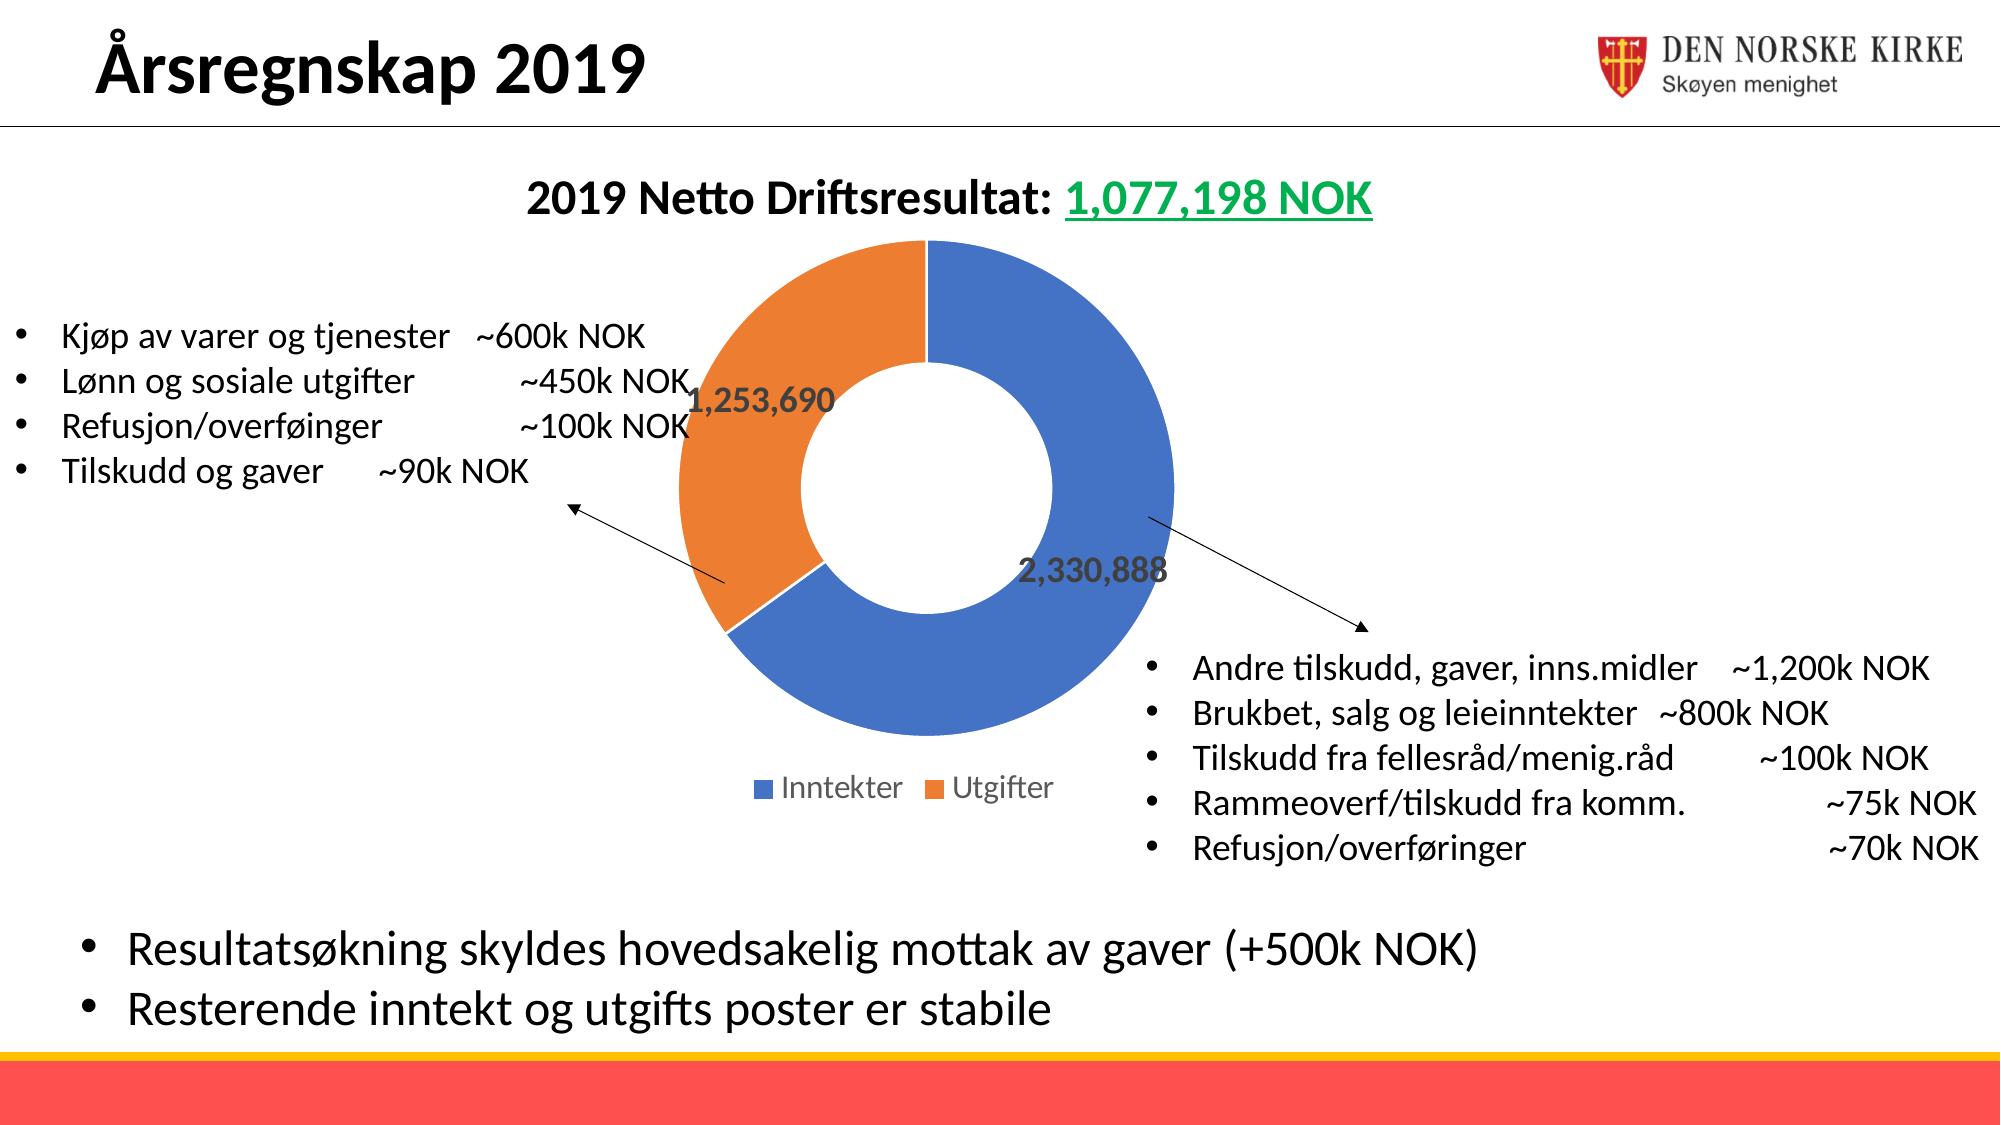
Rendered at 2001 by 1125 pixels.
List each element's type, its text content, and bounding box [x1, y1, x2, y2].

chart [349, 210, 1459, 814]
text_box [1148, 516, 1369, 632]
text_box Årsregnskap 2019 [80, 11, 1228, 117]
picture [1578, 25, 2000, 118]
text_box Andre tilskudd, gaver, inns.midler ~1,200k NOK Brukbet, salg og leieinntekter ~800k NOK Tilskudd fra fellesråd/menig.råd ~100k NOK Rammeoverf/tilskudd fra komm. ~75k NOK Refusjon/overføringer ~70k NOK [1130, 635, 2000, 876]
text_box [567, 504, 725, 584]
text_box [0, 1061, 2000, 1125]
text_box 2019 Netto Driftsresultat: 1,077,198 NOK [511, 156, 1417, 210]
text_box Resultatsøkning skyldes hovedsakelig mottak av gaver (+500k NOK) Resterende inntekt og utgifts poster er stabile [65, 908, 1742, 1043]
text_box [0, 1052, 2000, 1061]
text_box Kjøp av varer og tjenester ~600k NOK Lønn og sosiale utgifter ~450k NOK Refusjon/overføinger ~100k NOK Tilskudd og gaver ~90k NOK [0, 303, 349, 499]
